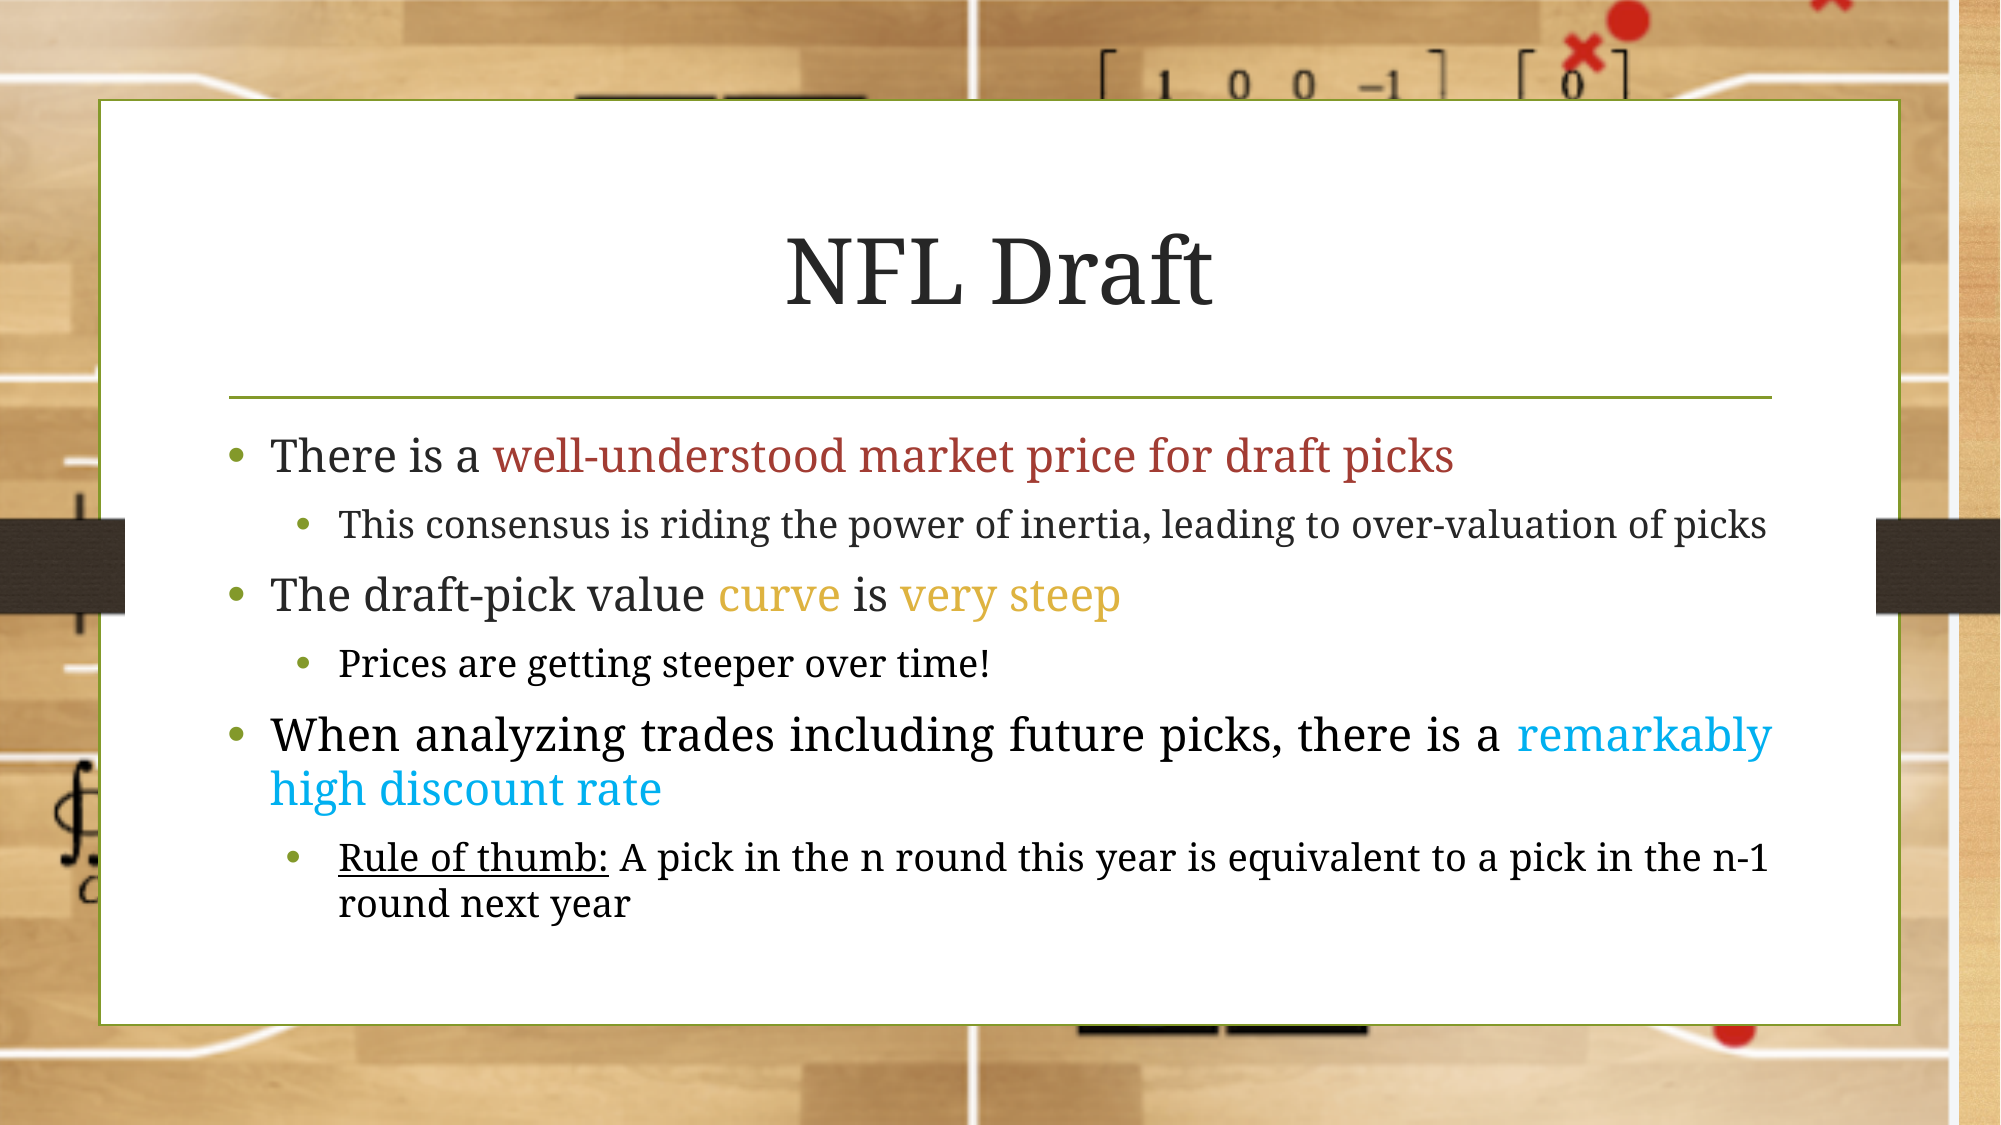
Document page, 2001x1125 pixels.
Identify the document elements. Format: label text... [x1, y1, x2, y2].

list There is a well-understood market price for draft picks This consensus is riding the power of inertia, leading to over-valuation of picks The draft-pick value curve is very steep Prices are getting steeper over time! When analyzing trades including future picks, there is a remarkably high discount rate Rule of thumb: A pick in the n round this year is equivalent to a pick in the n-1 round next year [212, 419, 1788, 964]
picture [0, 0, 2001, 1125]
title NFL Draft [212, 161, 1788, 375]
